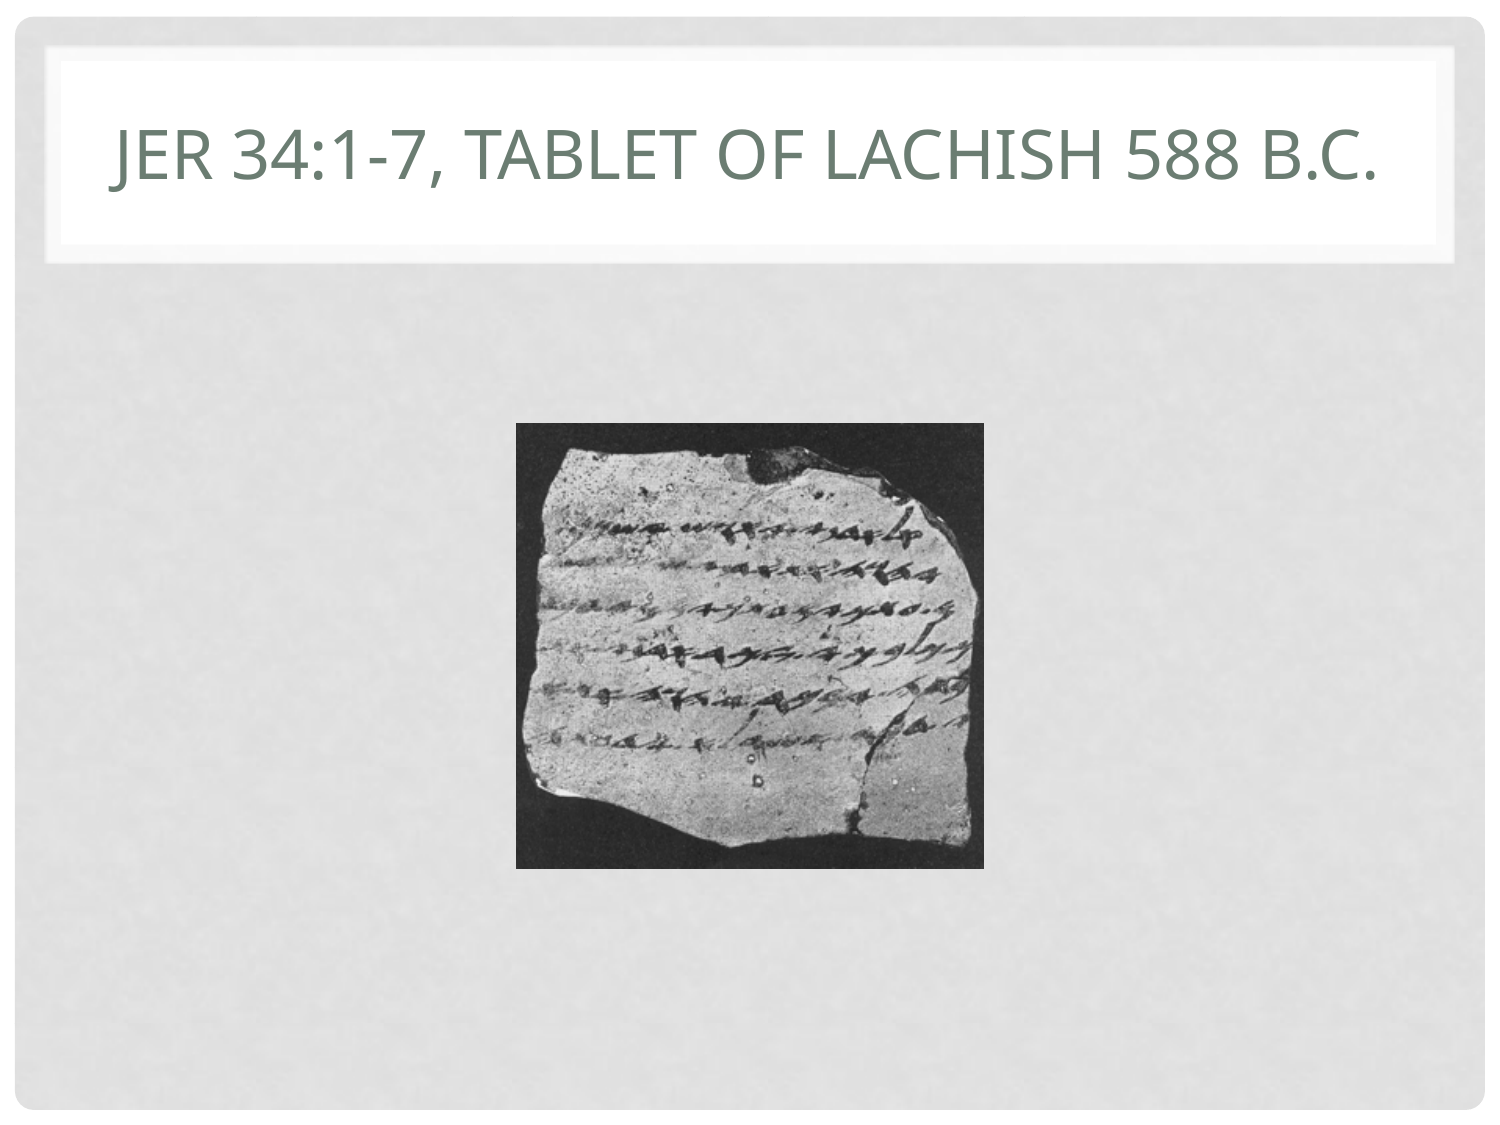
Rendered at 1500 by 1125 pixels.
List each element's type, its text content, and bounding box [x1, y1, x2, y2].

title Jer 34:1-7, Tablet of Lachish 588 B.C. [69, 66, 1425, 238]
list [516, 423, 984, 870]
